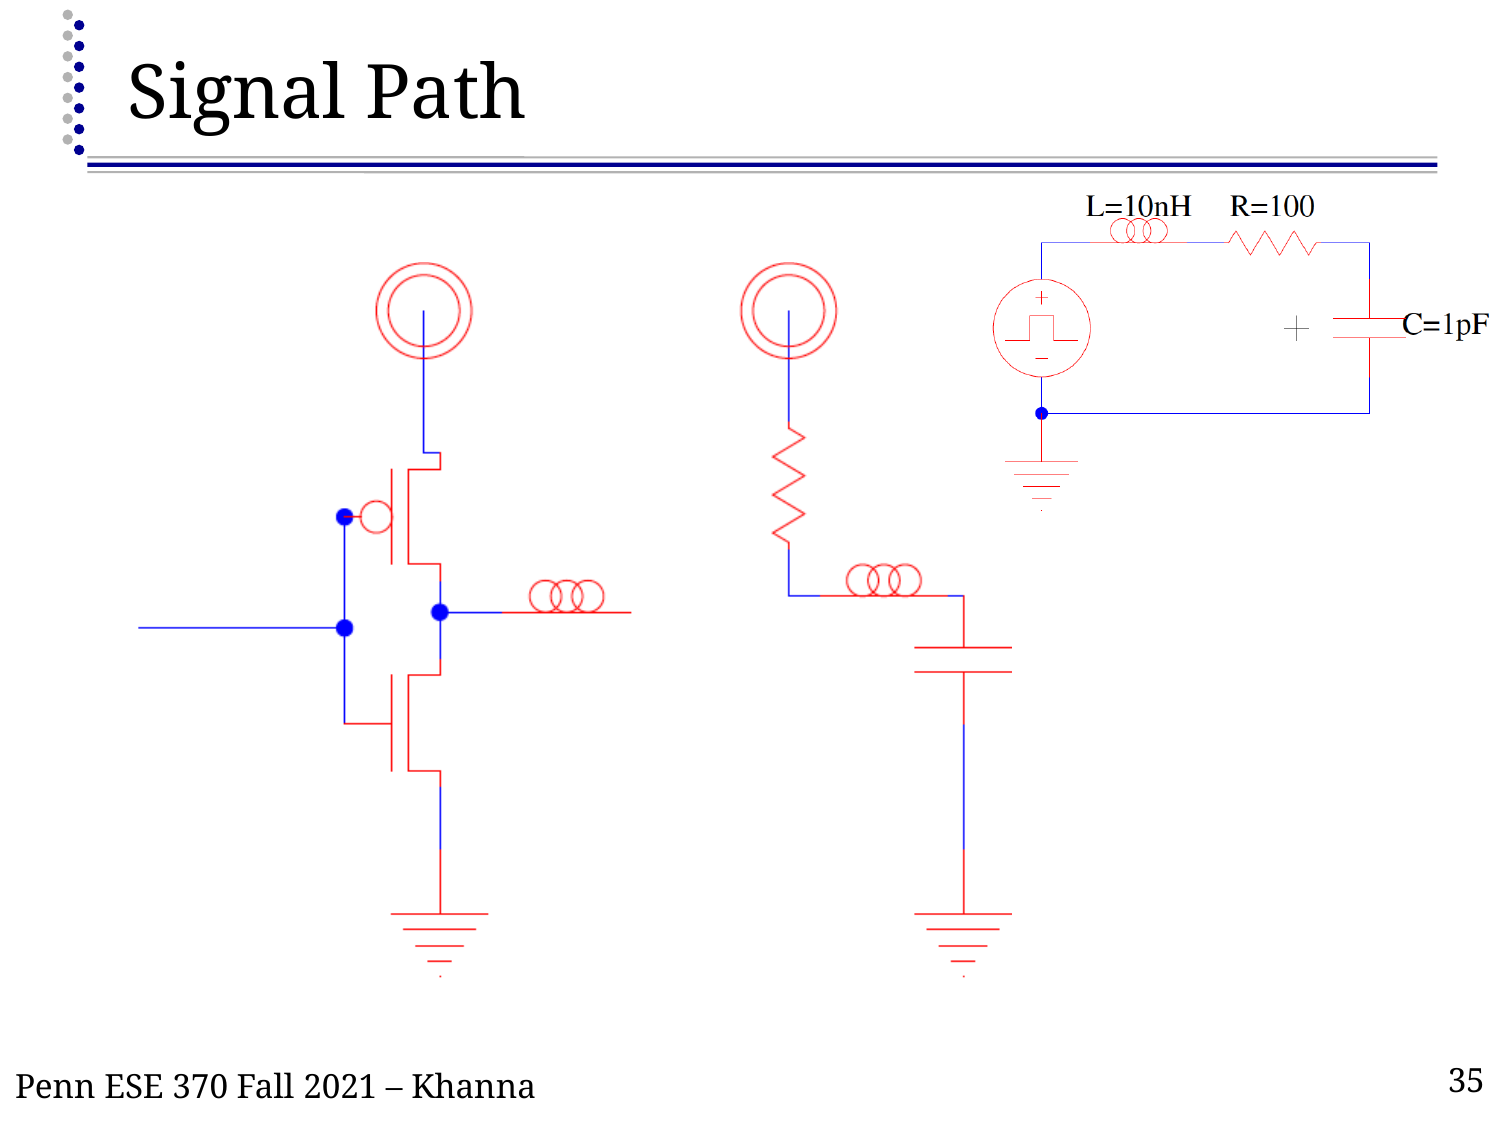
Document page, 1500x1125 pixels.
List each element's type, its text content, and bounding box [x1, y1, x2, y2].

footer Penn ESE 370 Fall 2021 – Khanna [0, 1037, 813, 1113]
title Signal Path [112, 16, 1391, 142]
slide_number 35 [1187, 1037, 1500, 1113]
picture [137, 187, 1500, 979]
